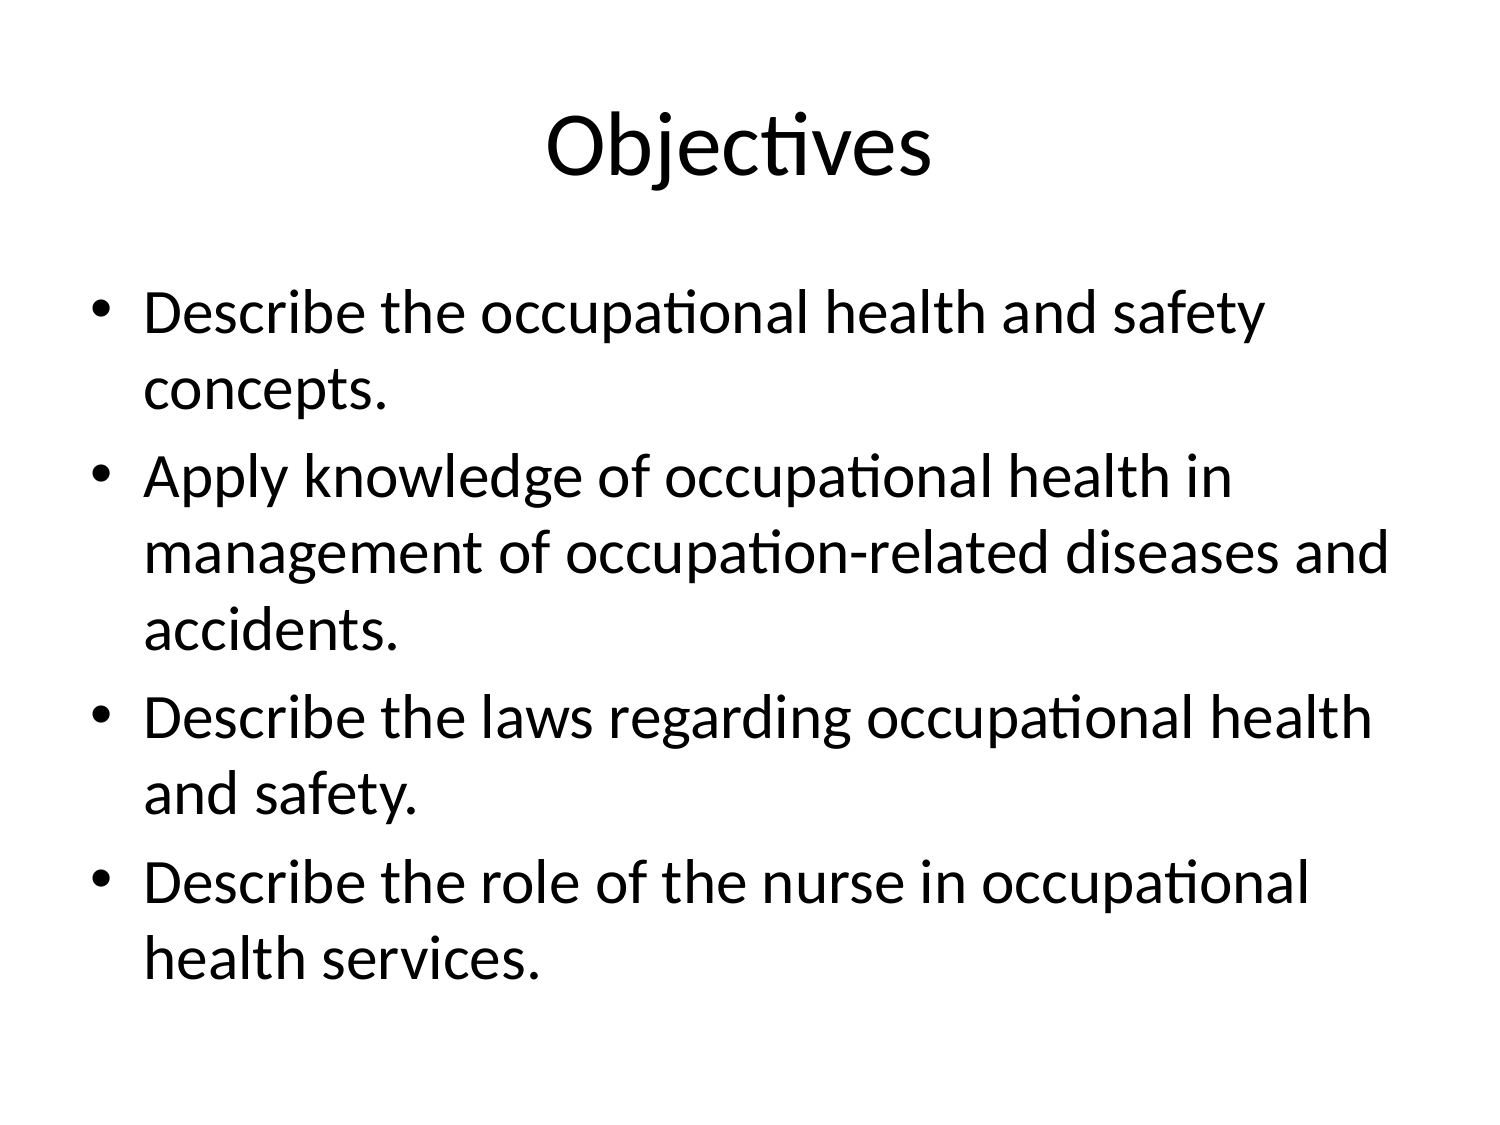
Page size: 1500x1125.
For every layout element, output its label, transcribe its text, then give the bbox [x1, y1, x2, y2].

list Describe the occupational health and safety concepts. Apply knowledge of occupational health in management of occupation-related diseases and accidents. Describe the laws regarding occupational health and safety. Describe the role of the nurse in occupational health services. [75, 262, 1425, 1005]
title Objectives [75, 45, 1425, 233]
